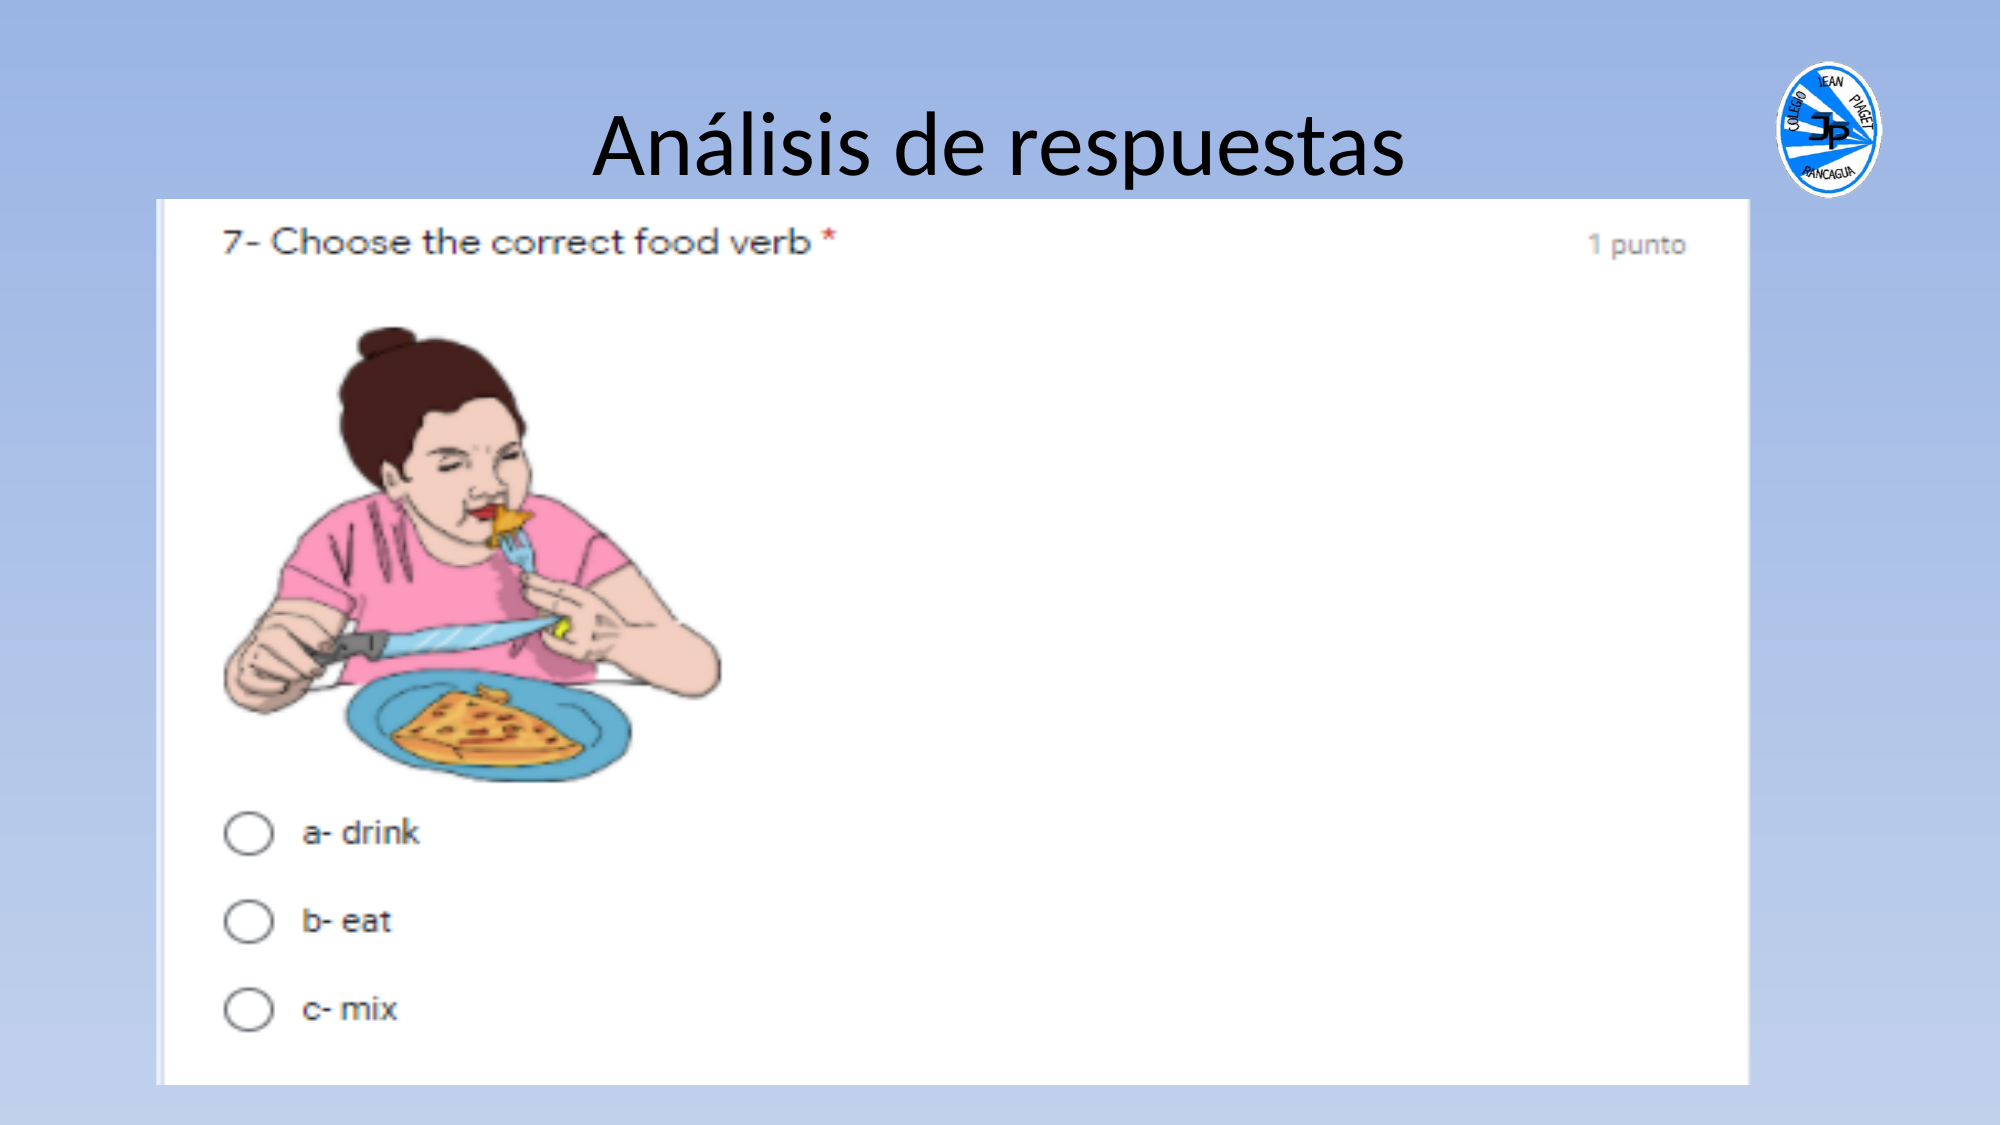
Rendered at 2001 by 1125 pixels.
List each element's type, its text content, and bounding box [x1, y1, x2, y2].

title Análisis de respuestas [99, 45, 1900, 233]
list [156, 199, 1751, 1085]
picture [1750, 59, 1913, 200]
